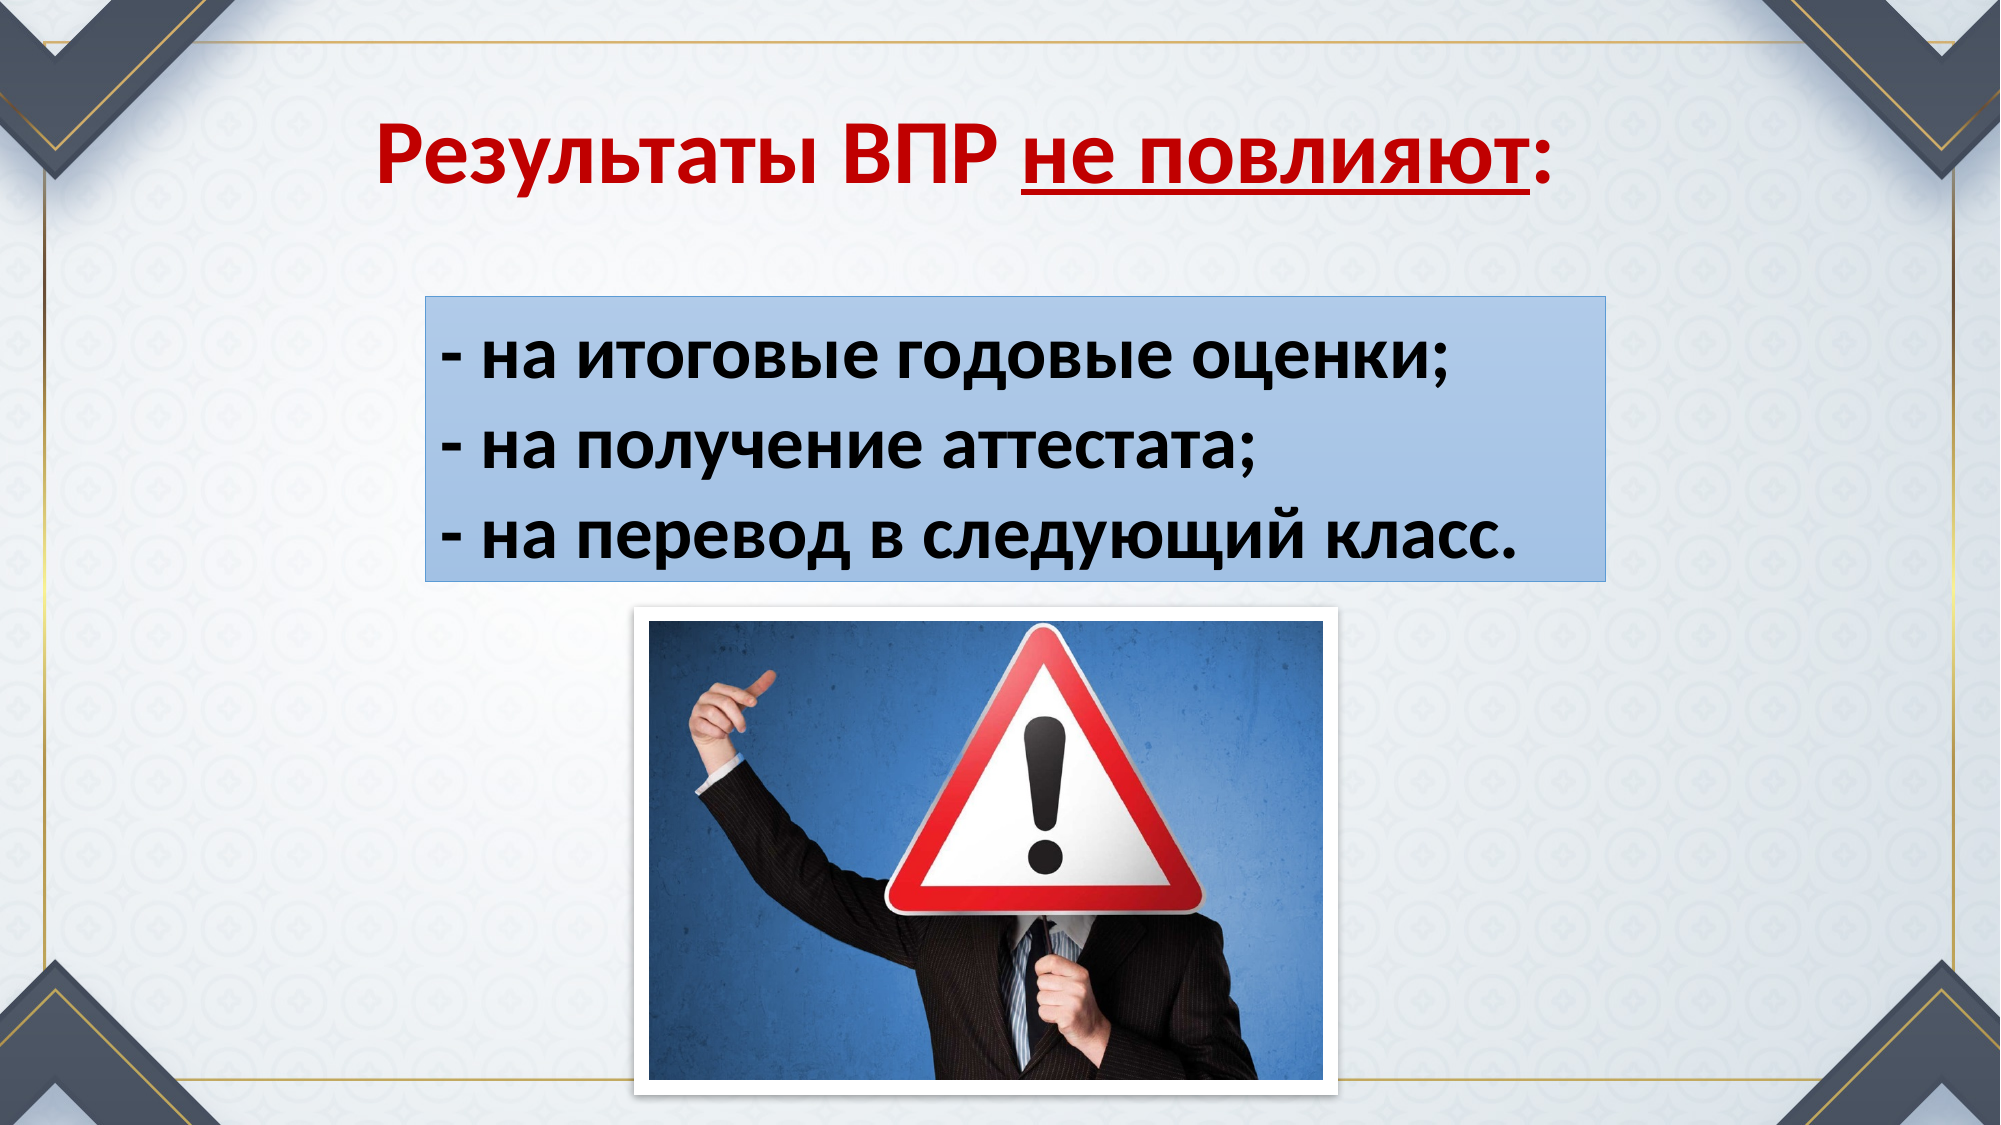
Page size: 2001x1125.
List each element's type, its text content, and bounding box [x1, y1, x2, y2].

text_box - на итоговые годовые оценки; - на получение аттестата; - на перевод в следующий класс. [425, 296, 1606, 582]
picture [0, 0, 2000, 1125]
text_box Результаты ВПР не повлияют: [360, 84, 1571, 210]
